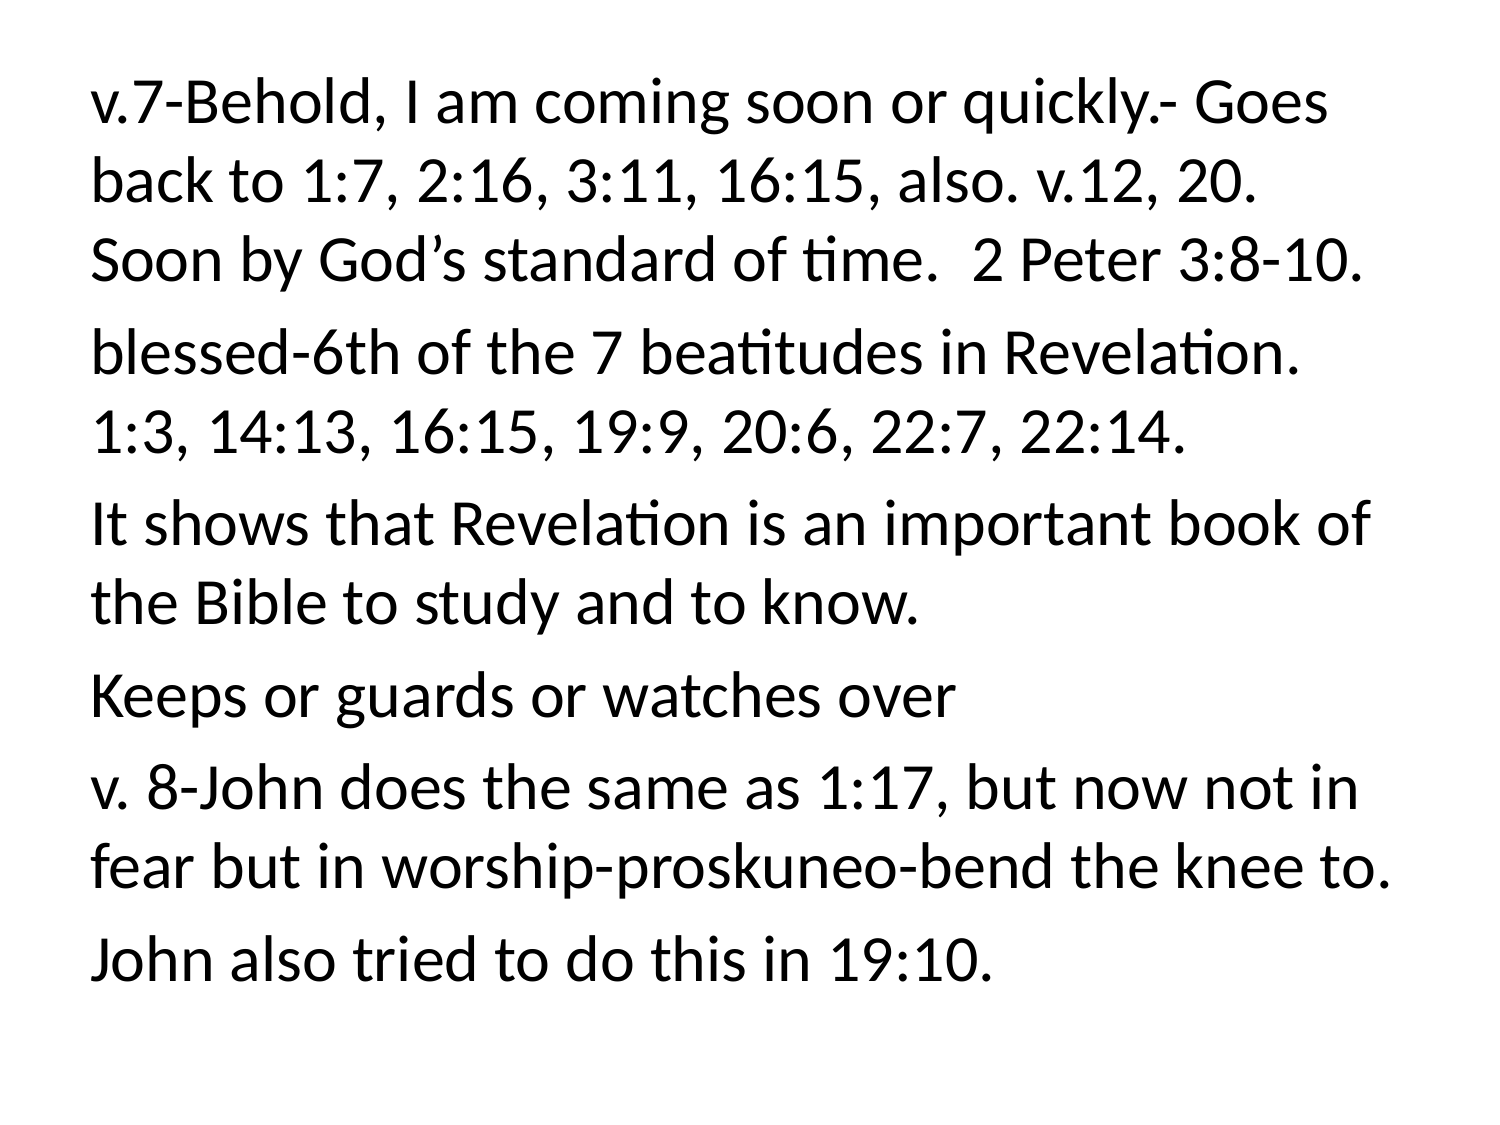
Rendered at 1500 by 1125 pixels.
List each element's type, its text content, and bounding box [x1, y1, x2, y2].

list v.7-Behold, I am coming soon or quickly.- Goes back to 1:7, 2:16, 3:11, 16:15, also. v.12, 20. Soon by God’s standard of time. 2 Peter 3:8-10. blessed-6th of the 7 beatitudes in Revelation. 1:3, 14:13, 16:15, 19:9, 20:6, 22:7, 22:14. It shows that Revelation is an important book of the Bible to study and to know. Keeps or guards or watches over v. 8-John does the same as 1:17, but now not in fear but in worship-proskuneo-bend the knee to. John also tried to do this in 19:10. [75, 50, 1425, 1005]
